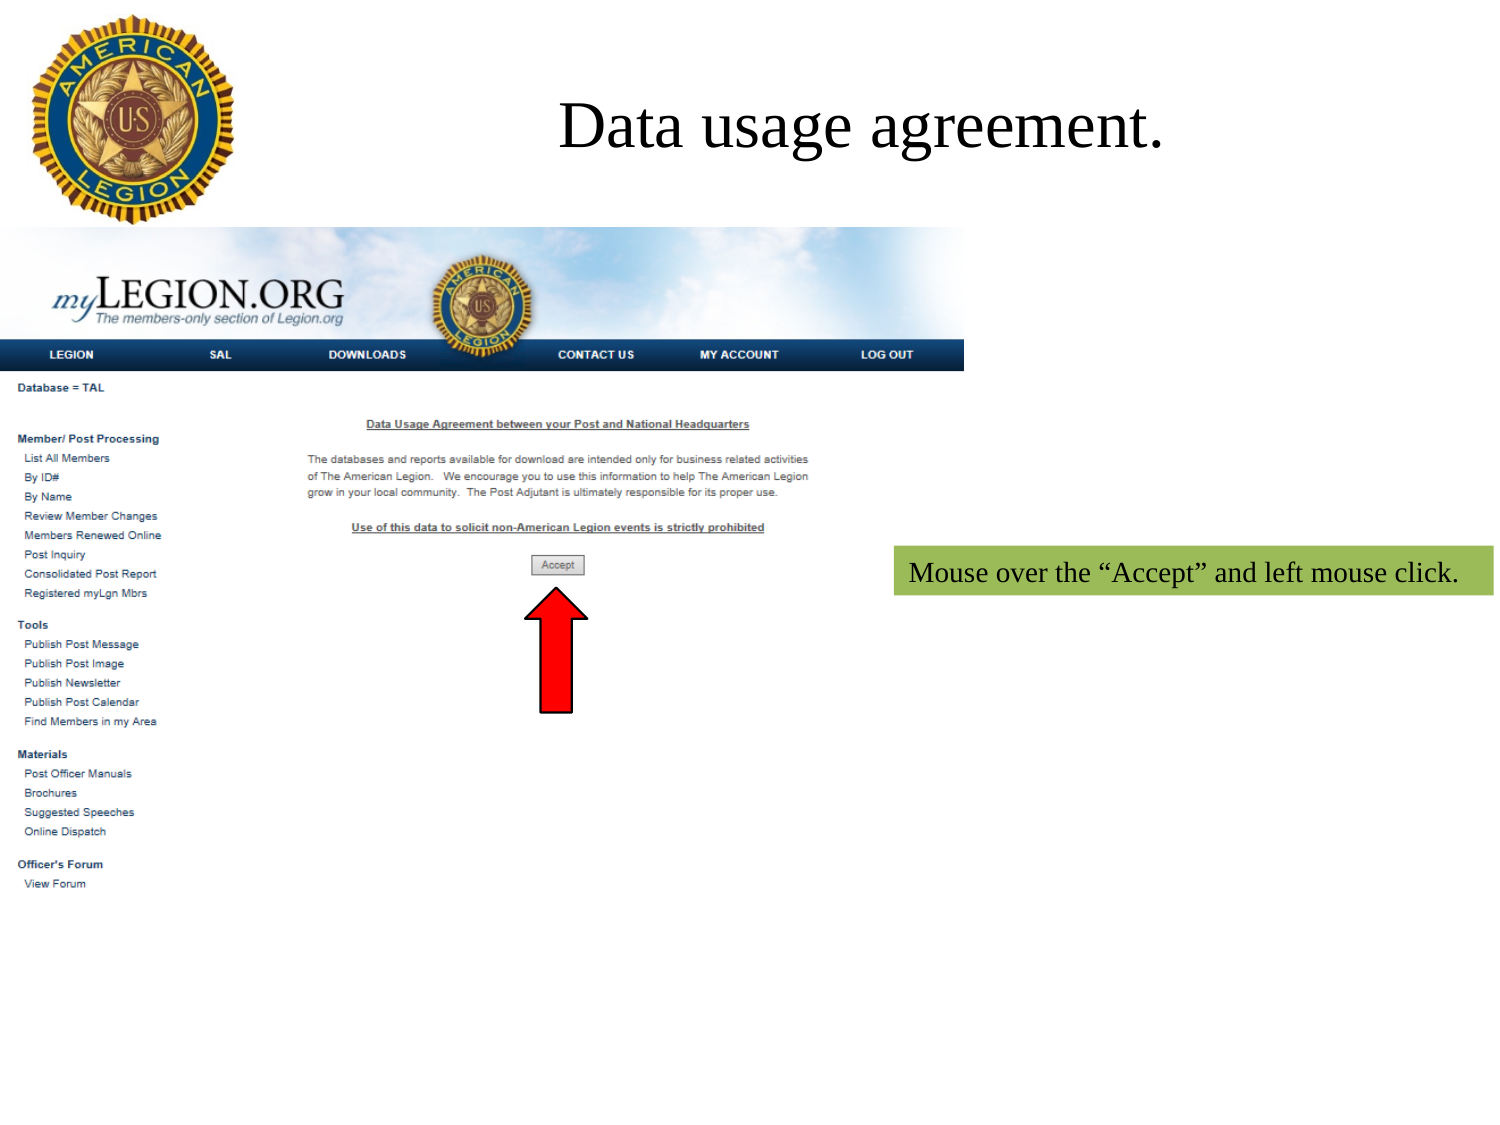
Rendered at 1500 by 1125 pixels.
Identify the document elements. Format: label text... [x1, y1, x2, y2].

text_box Mouse over the “Accept” and left mouse click. [968, 545, 1494, 596]
picture [0, 14, 964, 951]
title Data usage agreement. [225, 0, 1500, 242]
